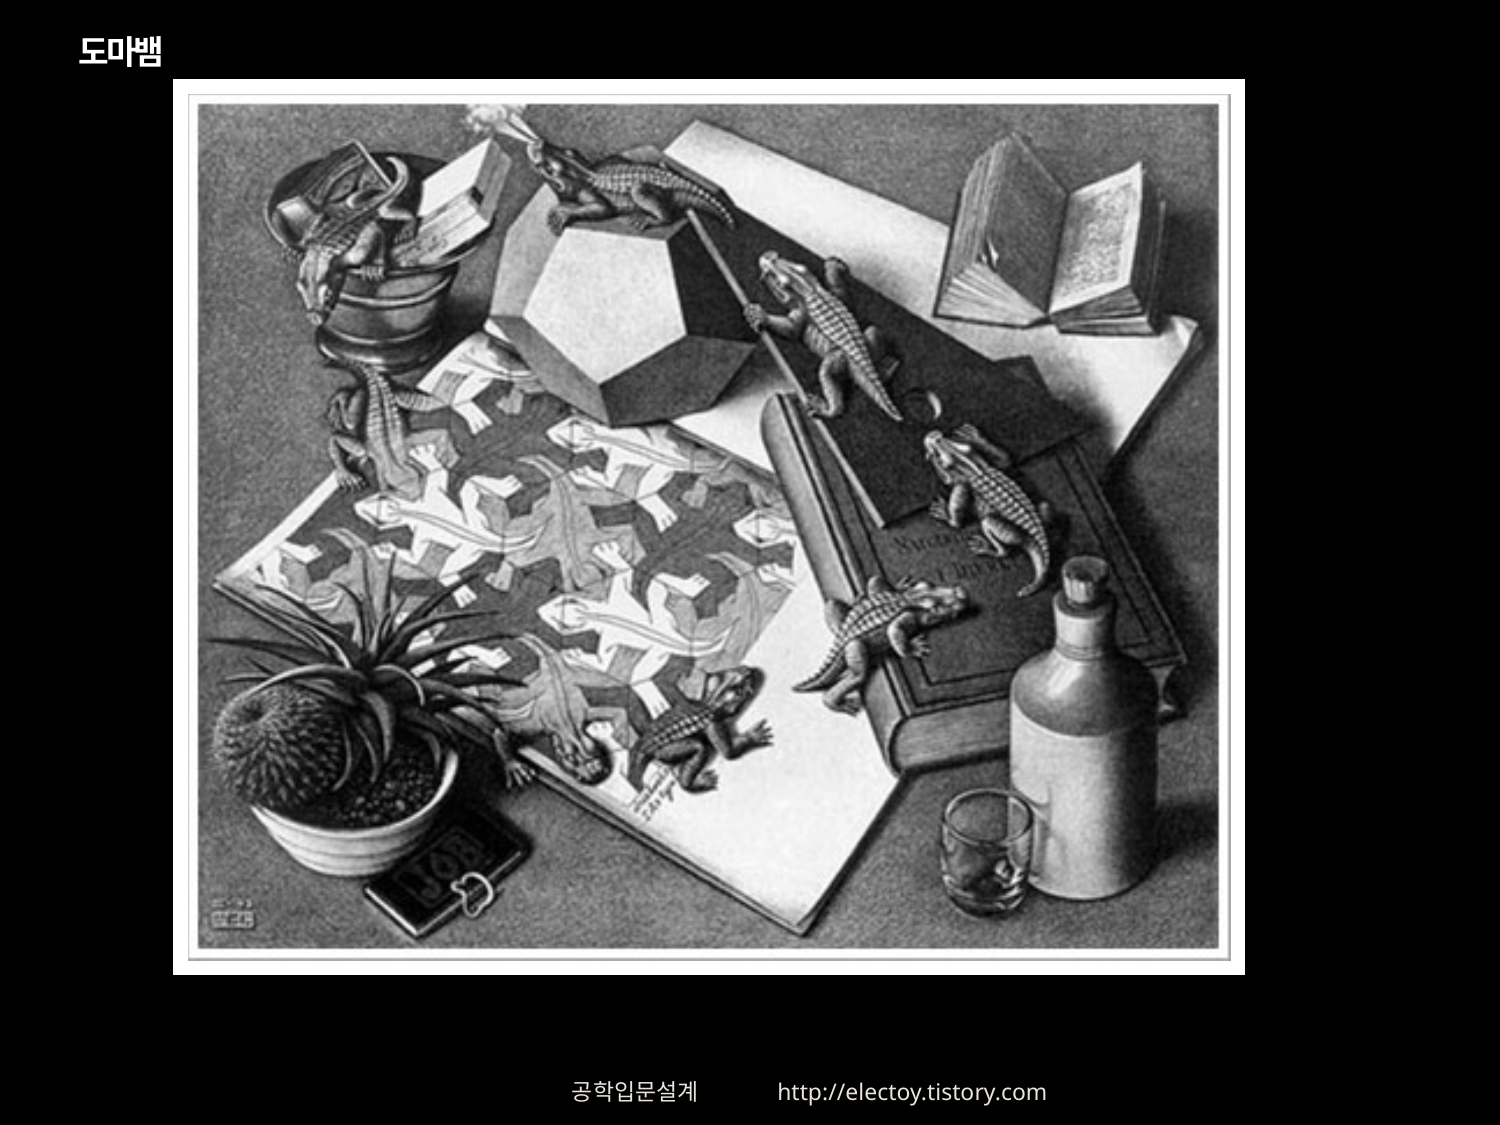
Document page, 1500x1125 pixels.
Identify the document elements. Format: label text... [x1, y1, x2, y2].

text_box 도마뱀 [46, 23, 879, 106]
footer 공학입문설계 http://electoy.tistory.com [150, 1052, 1063, 1113]
picture [187, 93, 1232, 962]
